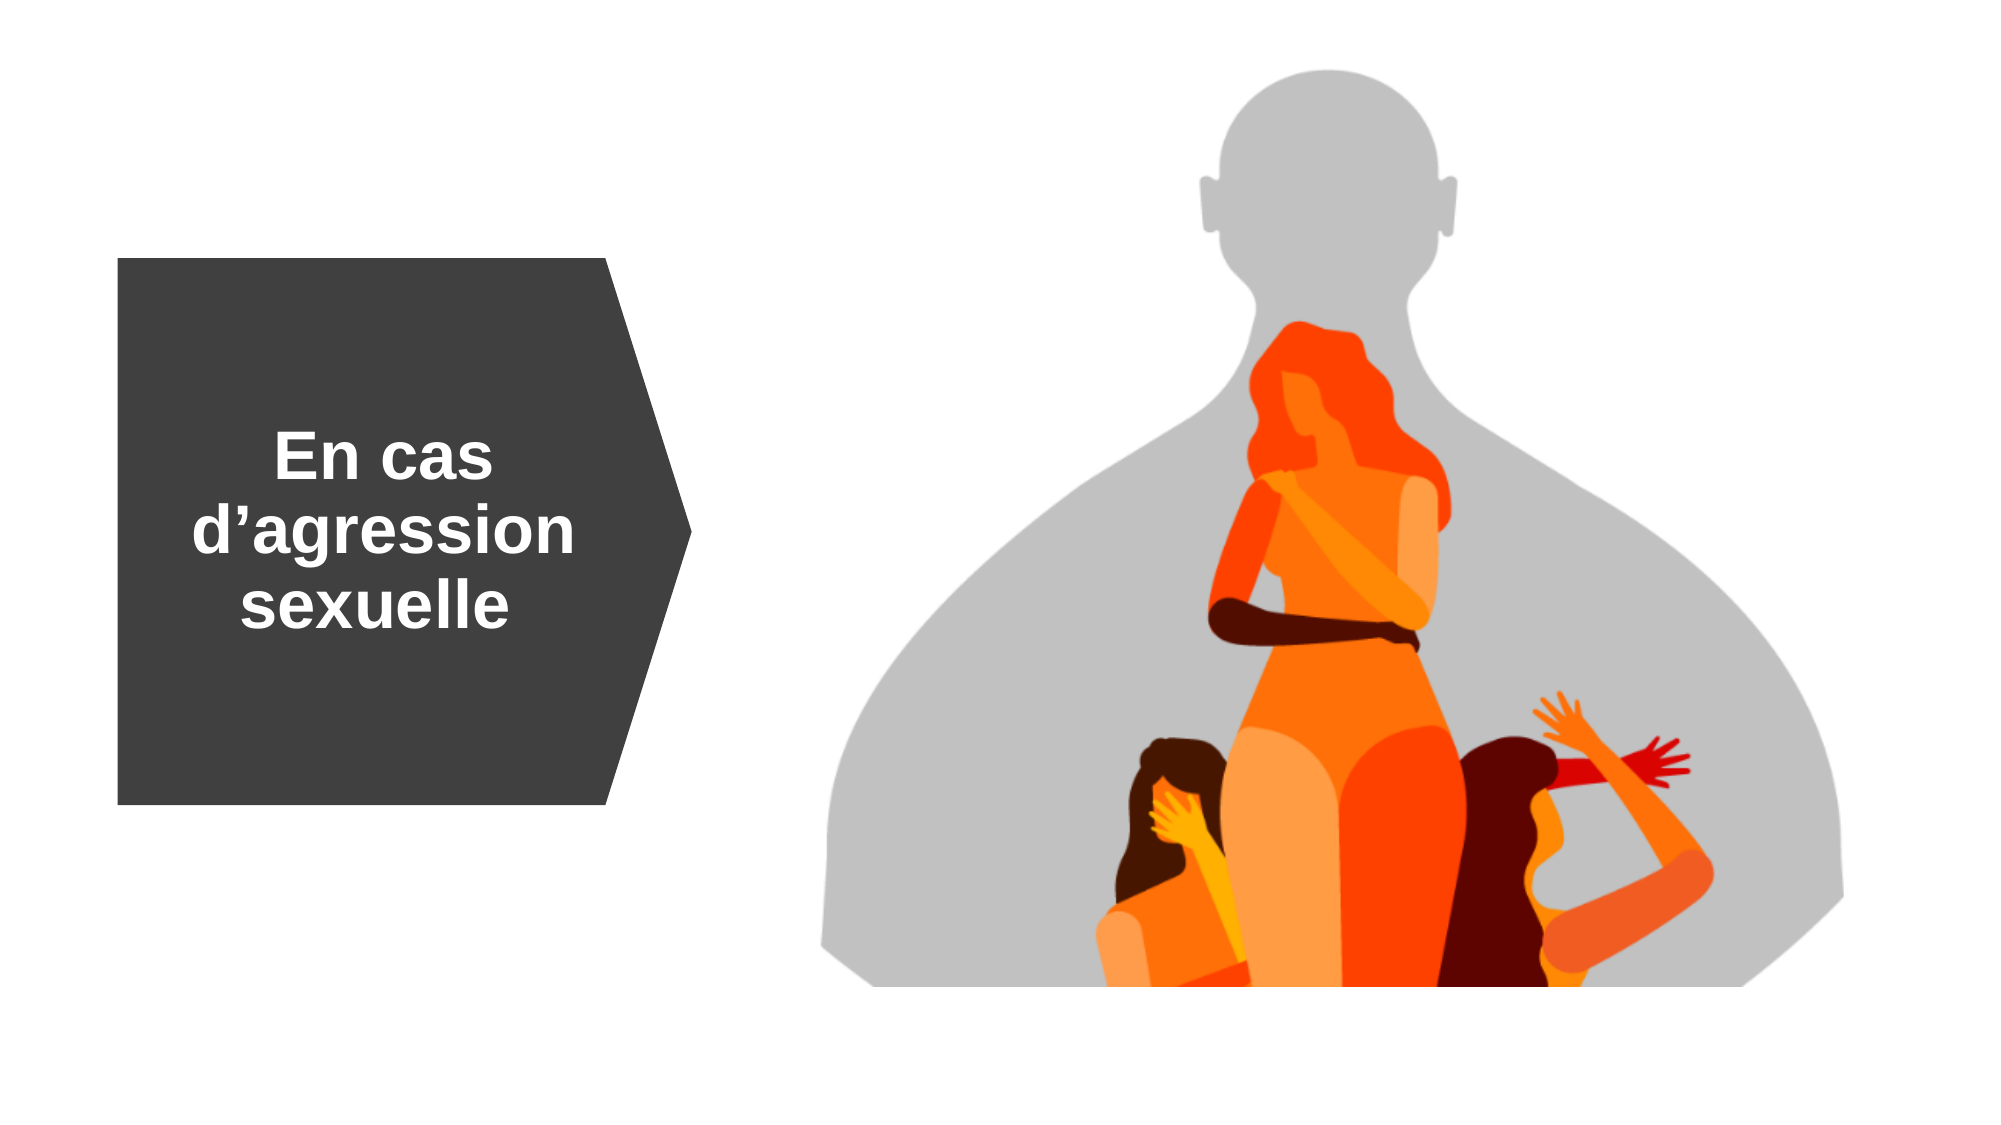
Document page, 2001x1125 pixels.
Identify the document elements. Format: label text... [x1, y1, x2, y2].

title En cas d’agression sexuelle [168, 322, 601, 741]
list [746, 17, 1887, 987]
text_box [116, 257, 693, 807]
